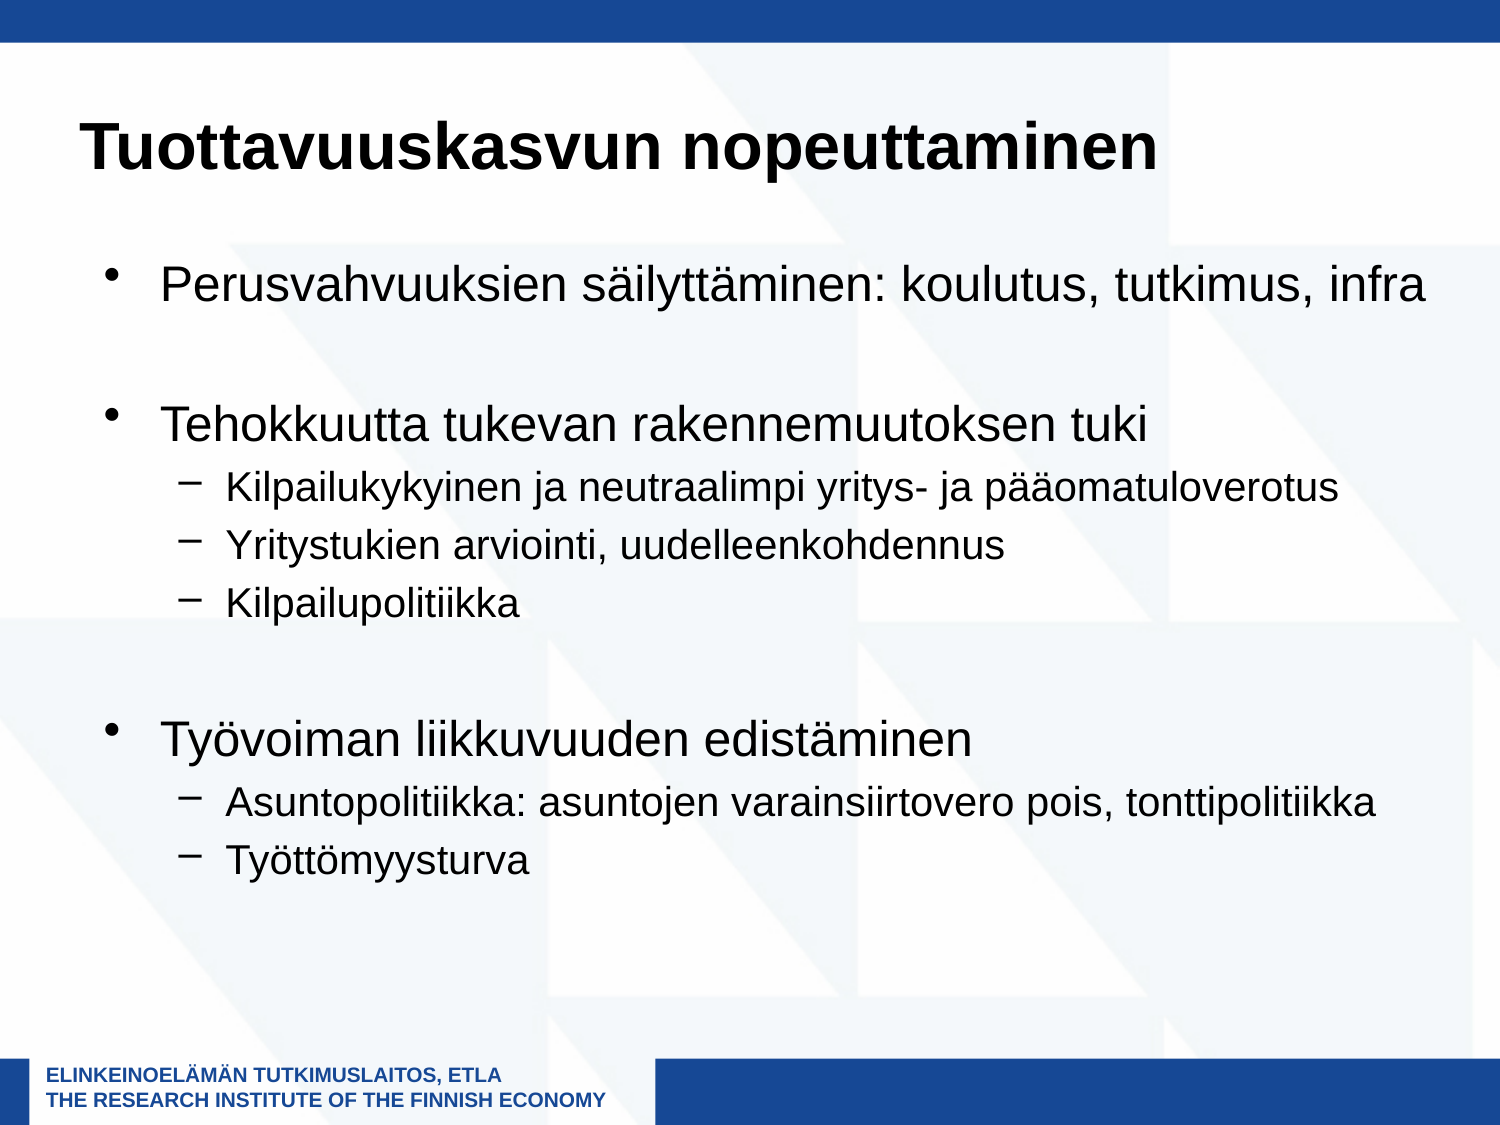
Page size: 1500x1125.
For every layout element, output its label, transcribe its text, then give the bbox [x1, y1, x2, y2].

title Tuottavuuskasvun nopeuttaminen [64, 78, 1483, 209]
picture [0, 43, 1500, 1125]
list Perusvahvuuksien säilyttäminen: koulutus, tutkimus, infra Tehokkuutta tukevan rakennemuutoksen tuki Kilpailukykyinen ja neutraalimpi yritys- ja pääomatuloverotus Yritystukien arviointi, uudelleenkohdennus Kilpailupolitiikka Työvoiman liikkuvuuden edistäminen Asuntopolitiikka: asuntojen varainsiirtovero pois, tonttipolitiikka Työttömyysturva [88, 243, 1447, 976]
